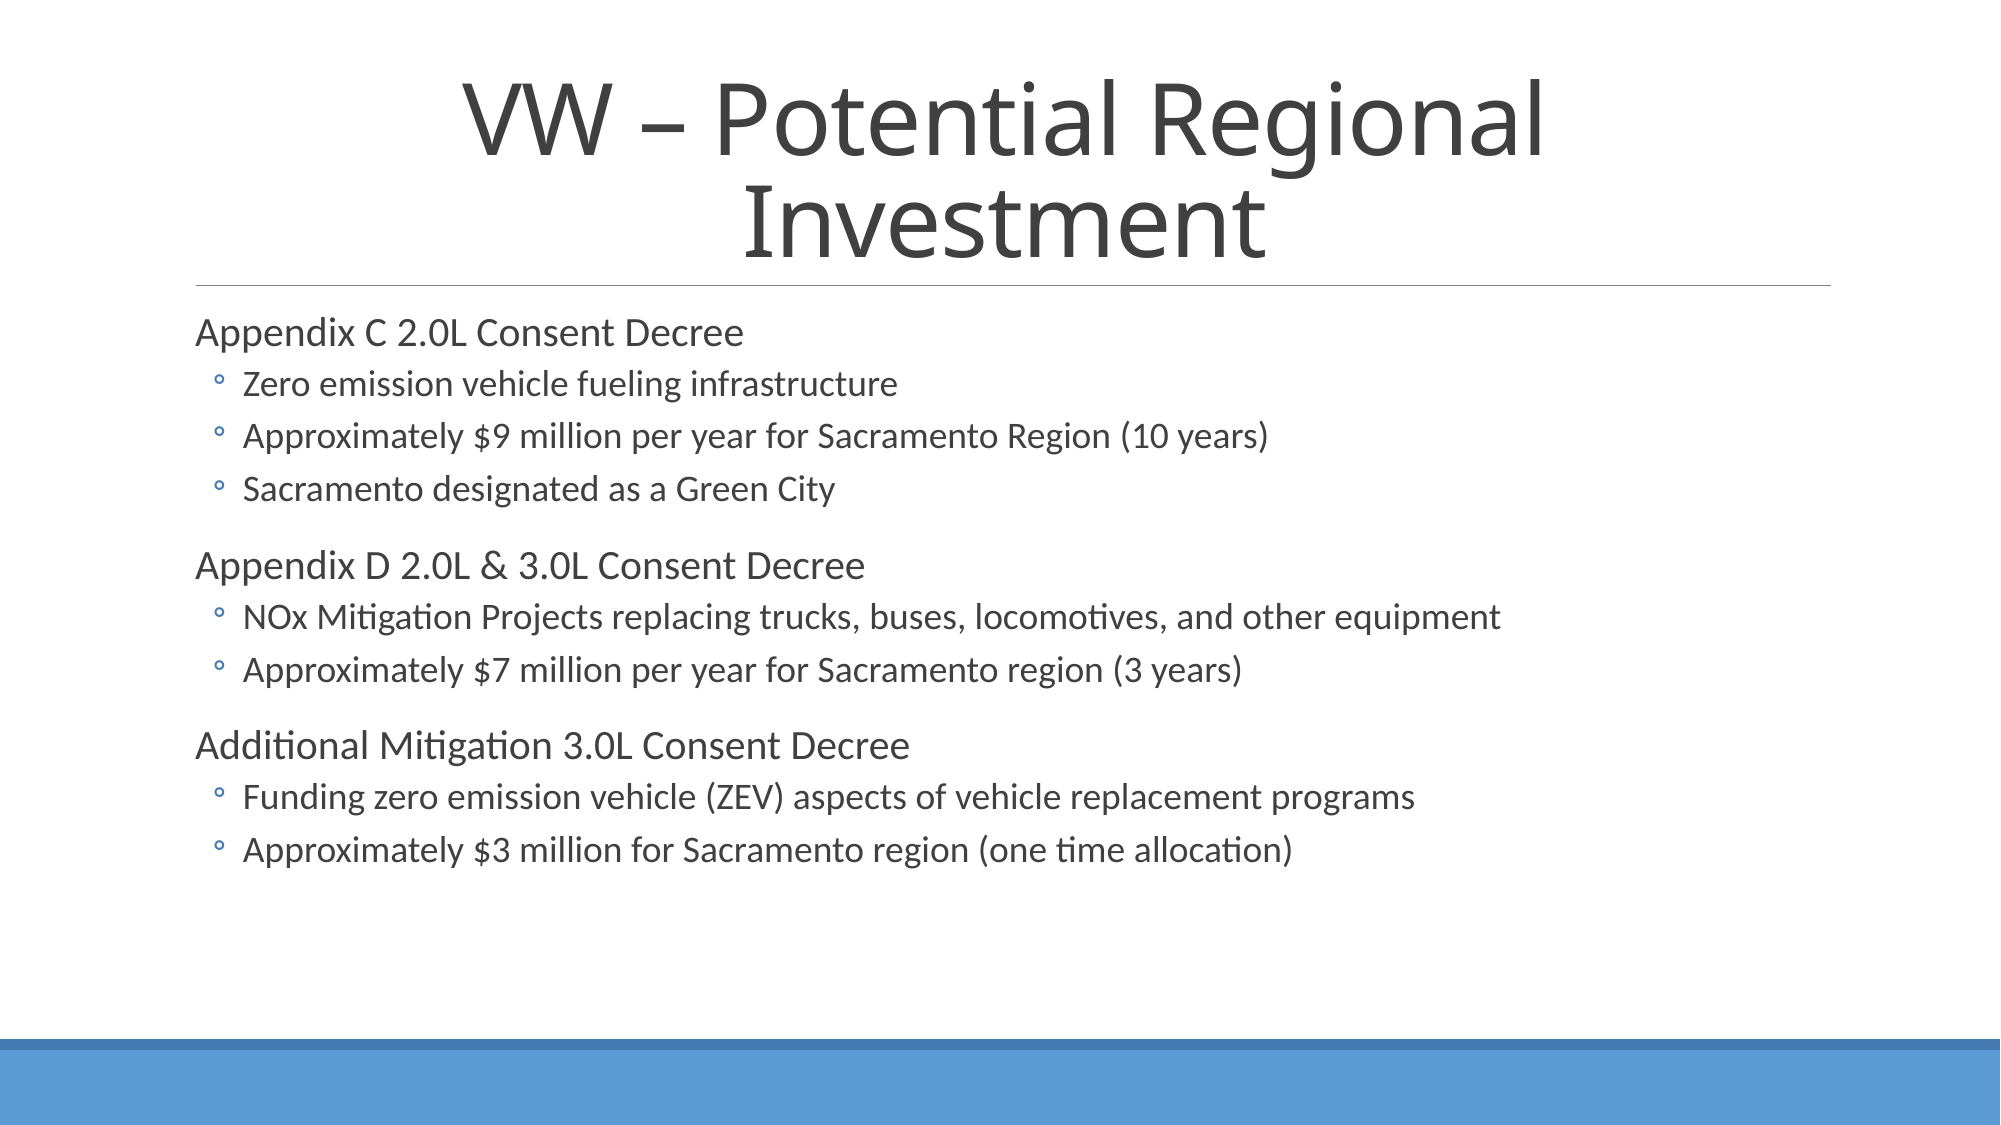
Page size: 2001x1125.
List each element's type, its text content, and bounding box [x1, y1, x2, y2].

list Appendix C 2.0L Consent Decree Zero emission vehicle fueling infrastructure Approximately $9 million per year for Sacramento Region (10 years) Sacramento designated as a Green City Appendix D 2.0L & 3.0L Consent Decree NOx Mitigation Projects replacing trucks, buses, locomotives, and other equipment Approximately $7 million per year for Sacramento region (3 years) Additional Mitigation 3.0L Consent Decree Funding zero emission vehicle (ZEV) aspects of vehicle replacement programs Approximately $3 million for Sacramento region (one time allocation) [180, 302, 1830, 963]
title VW – Potential Regional Investment [180, 47, 1830, 285]
